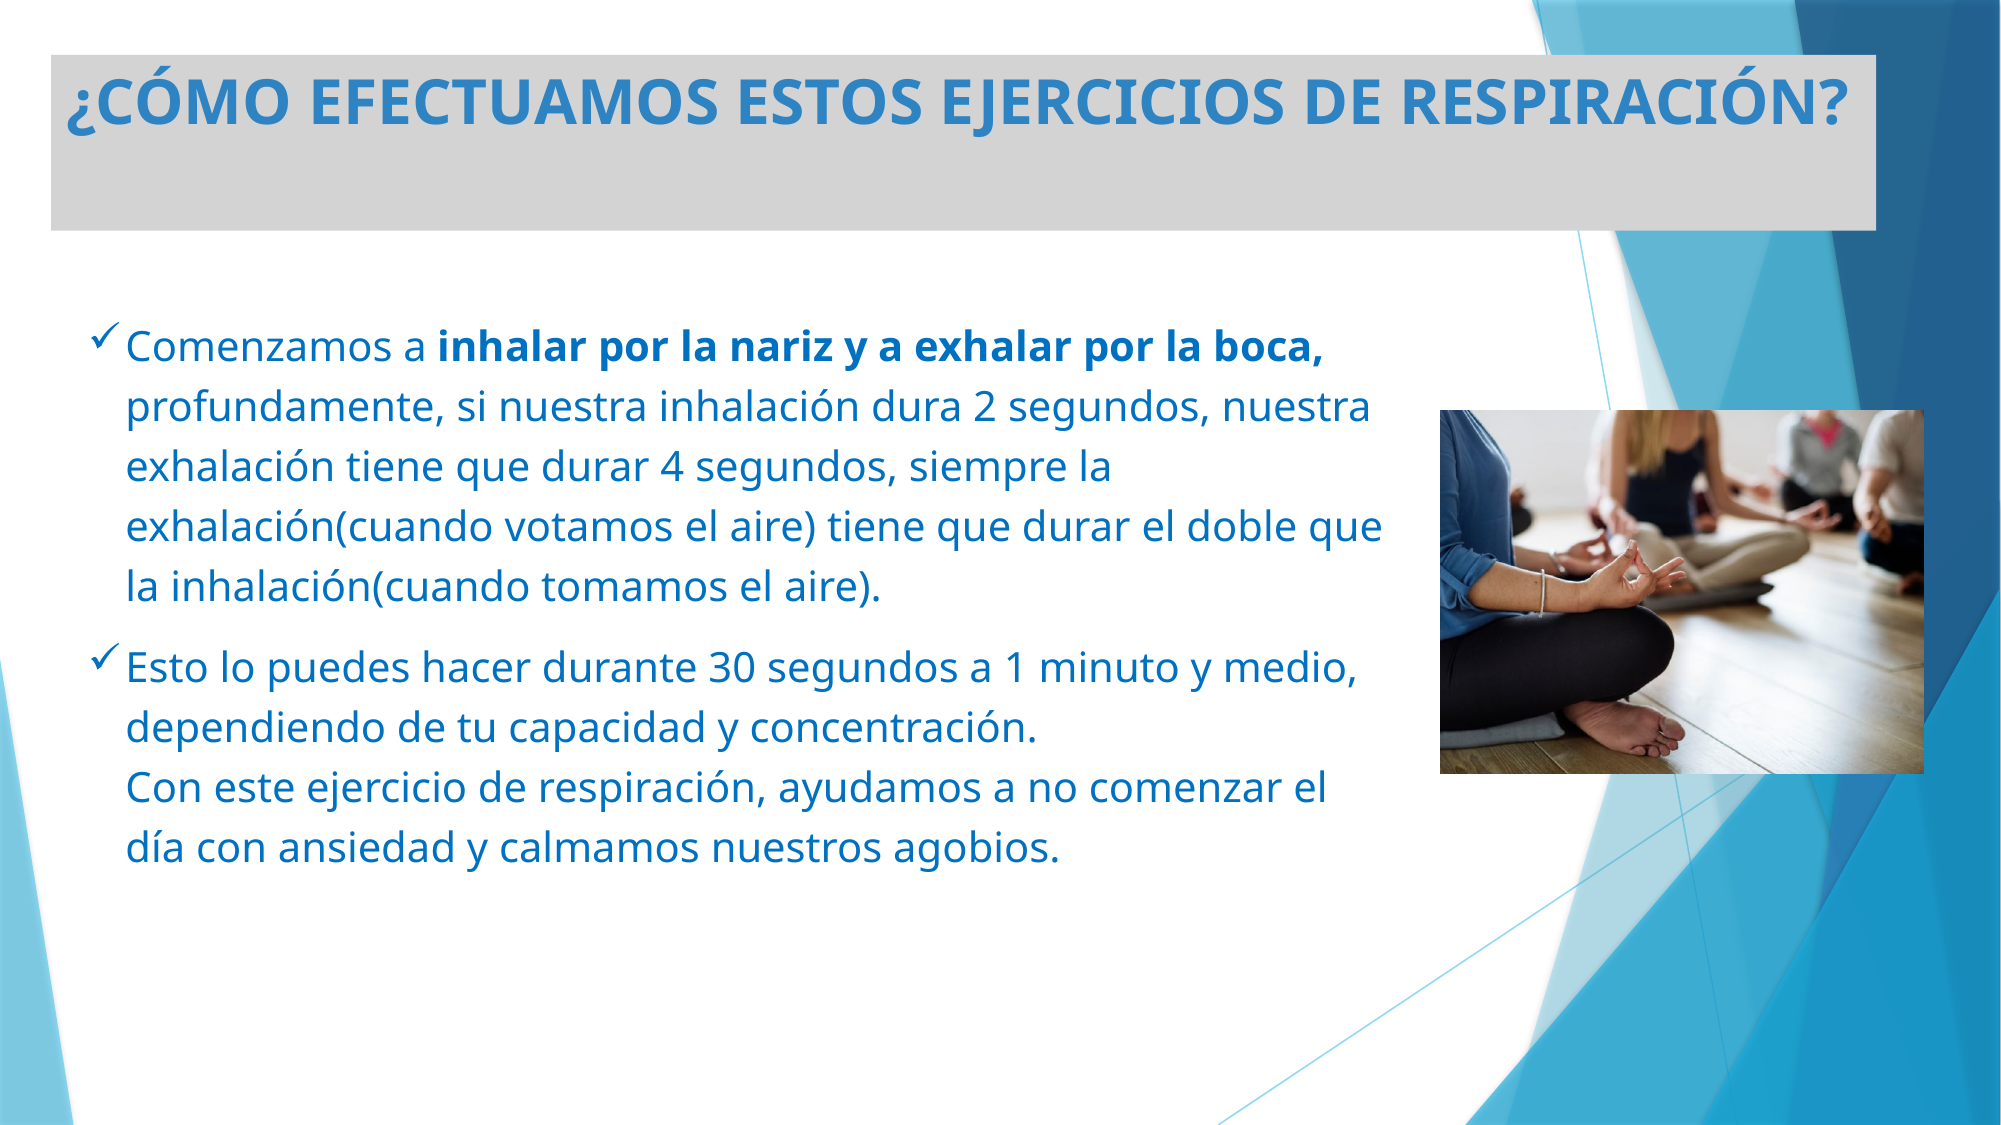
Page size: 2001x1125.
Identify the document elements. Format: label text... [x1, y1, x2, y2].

text_box Comenzamos a inhalar por la nariz y a exhalar por la boca, profundamente, si nuestra inhalación dura 2 segundos, nuestra exhalación tiene que durar 4 segundos, siempre la exhalación(cuando votamos el aire) tiene que durar el doble que la inhalación(cuando tomamos el aire). Esto lo puedes hacer durante 30 segundos a 1 minuto y medio, dependiendo de tu capacidad y concentración. Con este ejercicio de respiración, ayudamos a no comenzar el día con ansiedad y calmamos nuestros agobios. [72, 302, 1402, 1003]
title ¿CÓMO EFECTUAMOS ESTOS EJERCICIOS DE RESPIRACIÓN? [51, 54, 1877, 231]
picture [1439, 410, 1924, 775]
